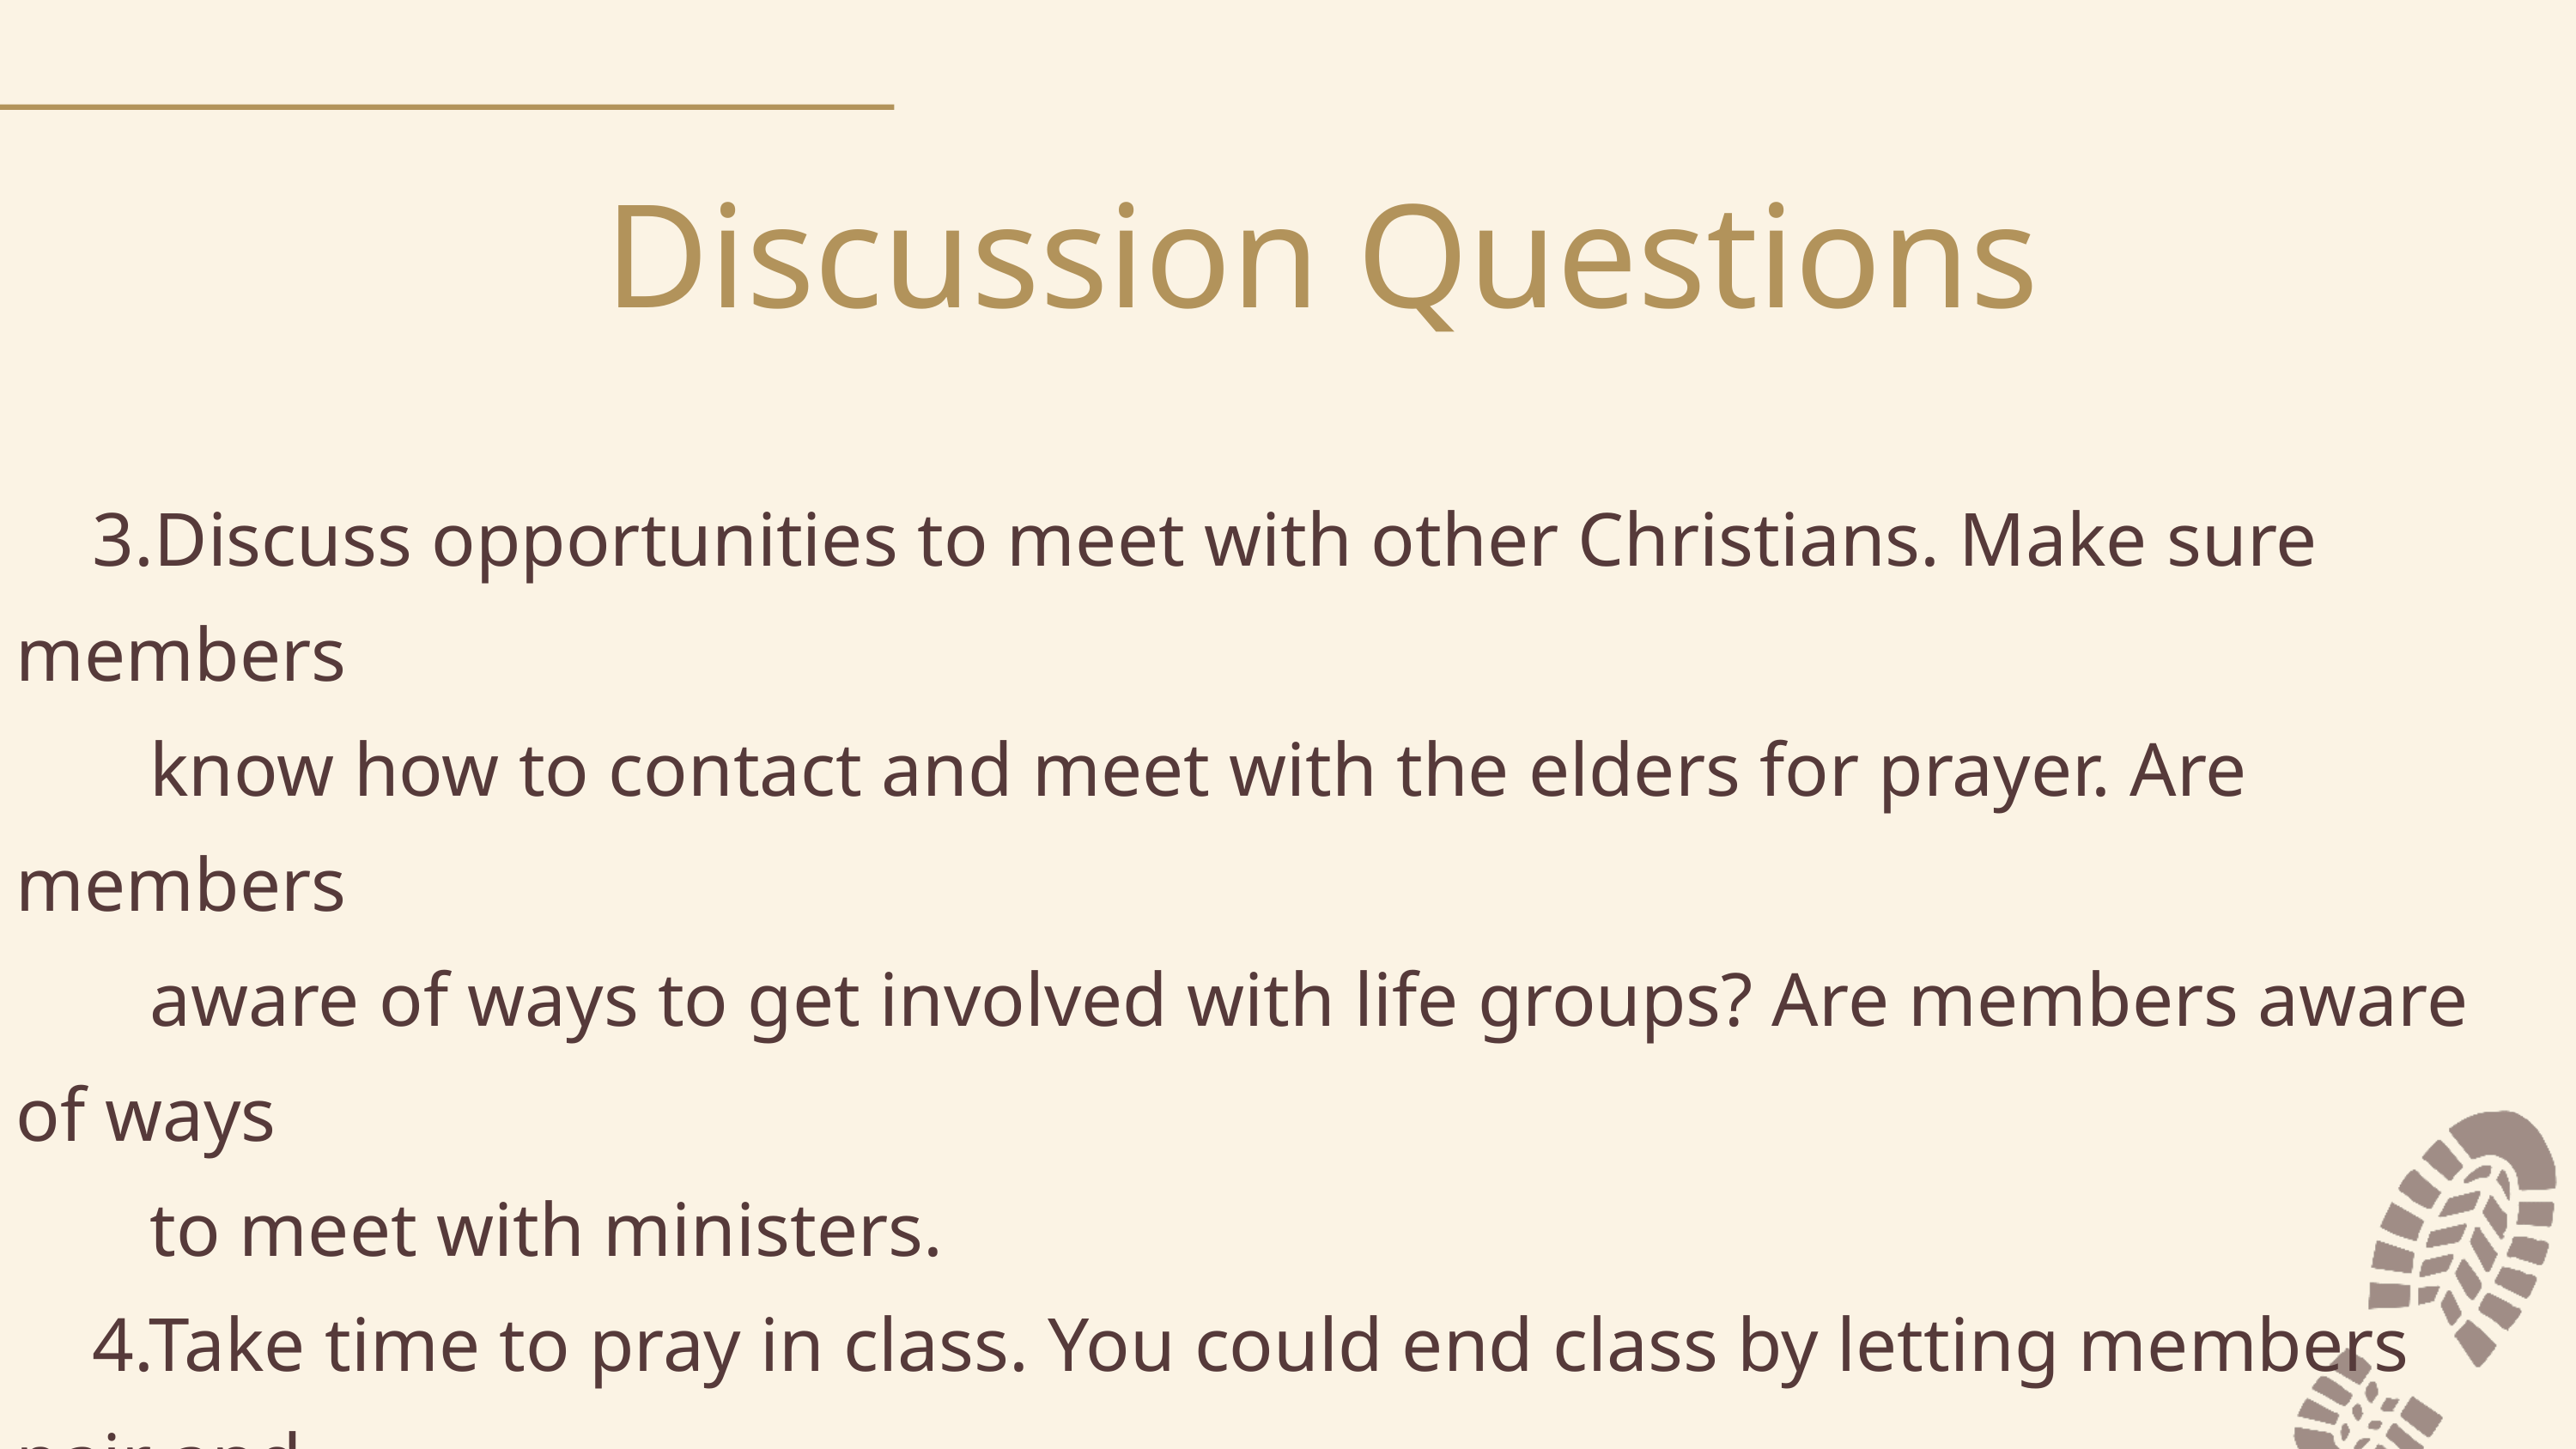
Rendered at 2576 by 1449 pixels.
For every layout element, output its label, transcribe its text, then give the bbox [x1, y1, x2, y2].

picture [2347, 1094, 2515, 1449]
text_box 3.Discuss opportunities to meet with other Christians. Make sure members know how to contact and meet with the elders for prayer. Are members aware of ways to get involved with life groups? Are members aware of ways to meet with ministers. 4.Take time to pray in class. You could end class by letting members pair and pray with someone nearby. A simple instruction such as having groups of two each share one request for prayer. Then, let each one pray over the other. [15, 465, 2561, 1449]
text_box Discussion Questions [274, 165, 2371, 337]
